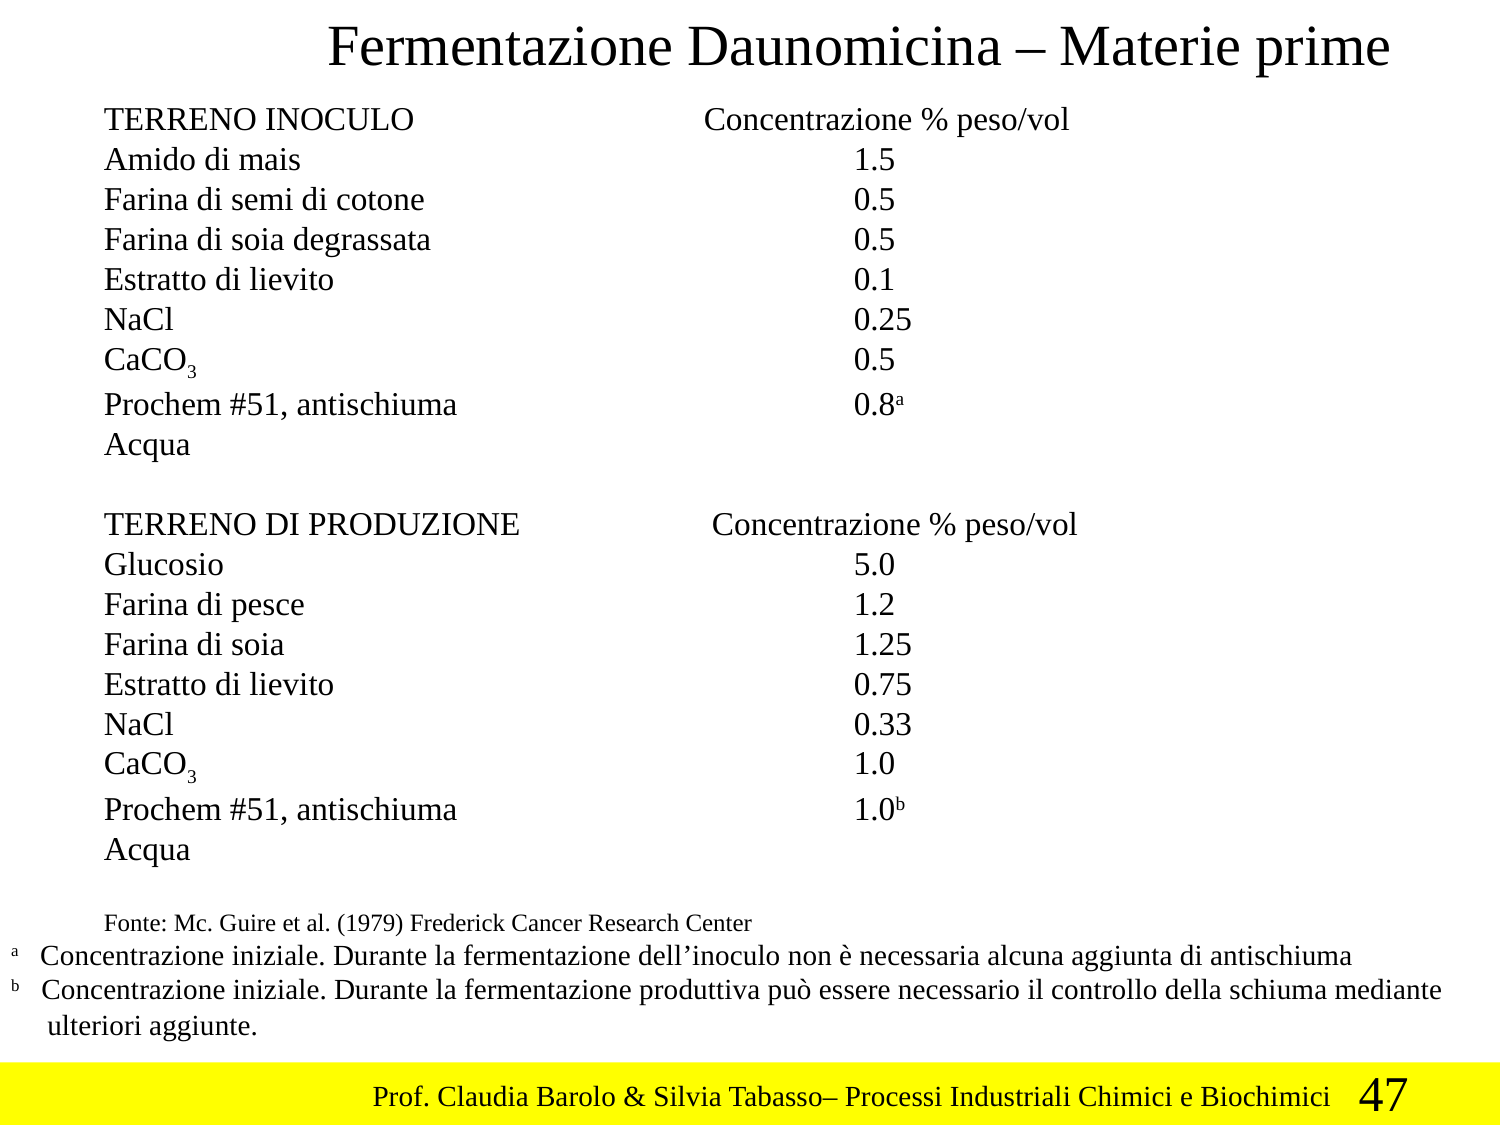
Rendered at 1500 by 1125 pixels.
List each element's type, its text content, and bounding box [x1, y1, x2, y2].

text_box Fermentazione Daunomicina – Materie prime [312, 0, 1407, 85]
text_box a Concentrazione iniziale. Durante la fermentazione dell’inoculo non è necessaria alcuna aggiunta di antischiuma b Concentrazione iniziale. Durante la fermentazione produttiva può essere necessario il controllo della schiuma mediante ulteriori aggiunte. [0, 928, 1459, 1049]
text_box 47 [1343, 1054, 1500, 1125]
text_box TERRENO INOCULO Concentrazione % peso/vol Amido di mais 1.5 Farina di semi di cotone 0.5 Farina di soia degrassata 0.5 Estratto di lievito 0.1 NaCl 0.25 CaCO3 0.5 Prochem #51, antischiuma 0.8a Acqua TERRENO DI PRODUZIONE Concentrazione % peso/vol Glucosio 5.0 Farina di pesce 1.2 Farina di soia 1.25 Estratto di lievito 0.75 NaCl 0.33 CaCO3 1.0 Prochem #51, antischiuma 1.0b Acqua Fonte: Mc. Guire et al. (1979) Frederick Cancer Research Center [89, 90, 1094, 945]
